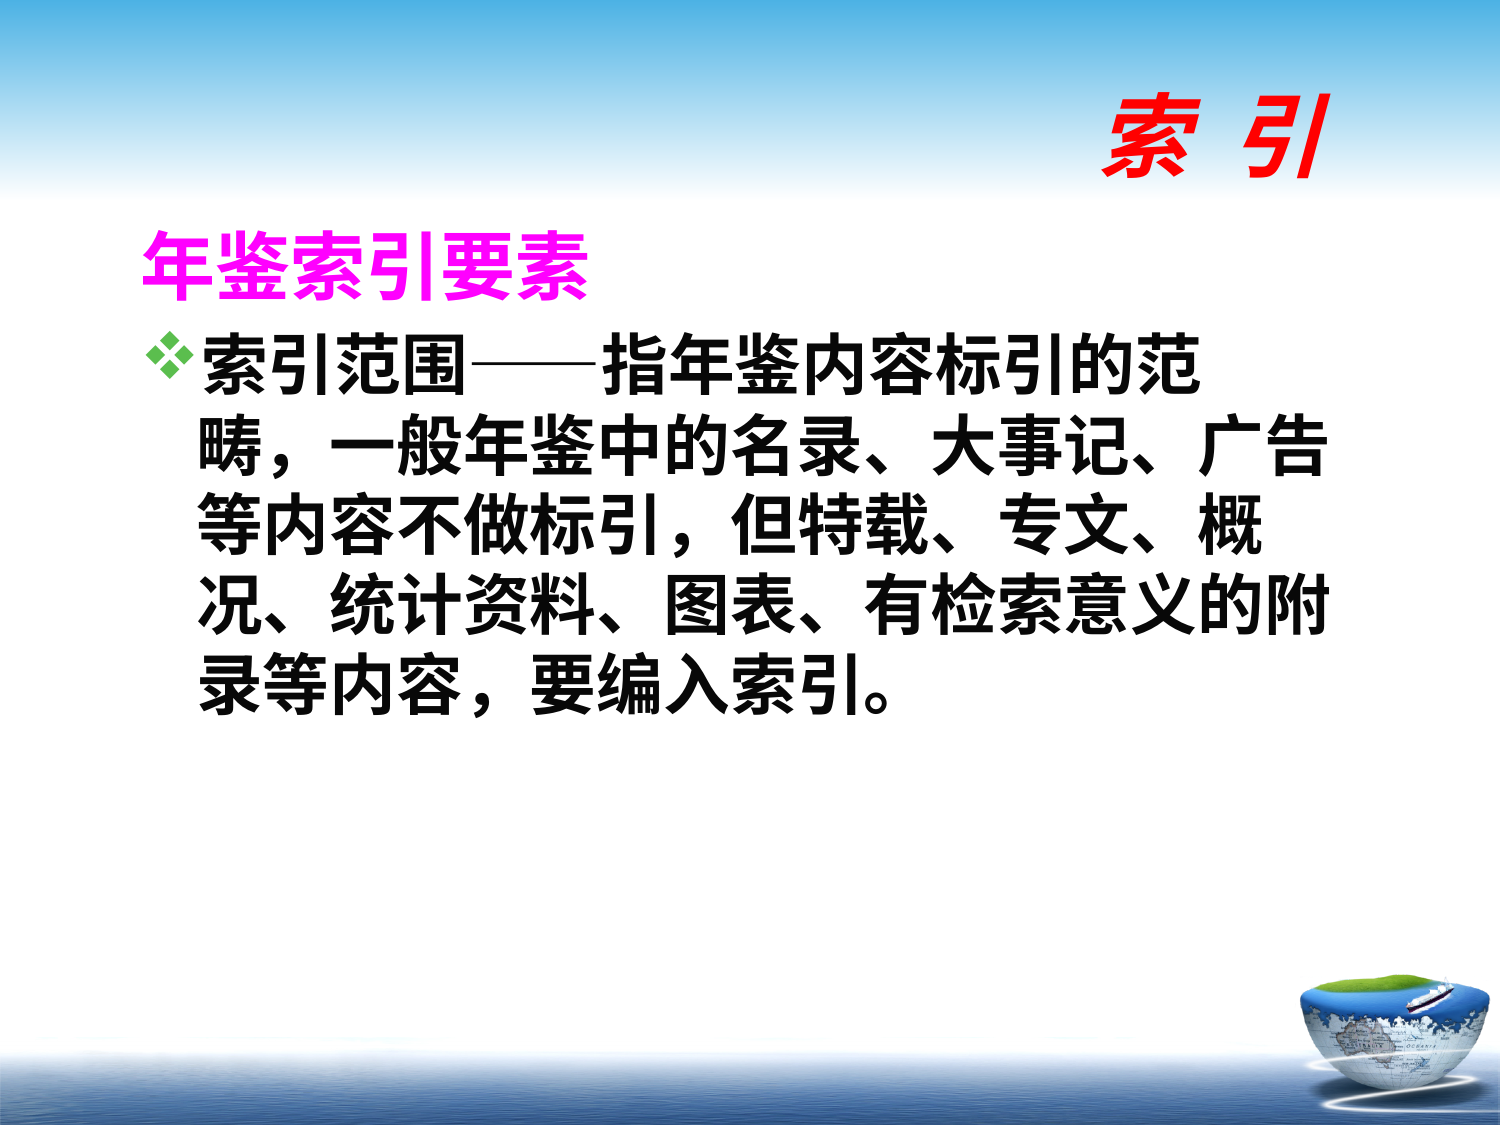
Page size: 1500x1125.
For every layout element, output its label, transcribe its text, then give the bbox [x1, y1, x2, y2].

title 索 引 [74, 62, 1401, 206]
list 年鉴索引要素 索引范围——指年鉴内容标引的范畴，一般年鉴中的名录、大事记、广告等内容不做标引，但特载、专文、概况、统计资料、图表、有检索意义的附录等内容，要编入索引。 [124, 212, 1351, 866]
picture [0, 970, 1500, 1125]
